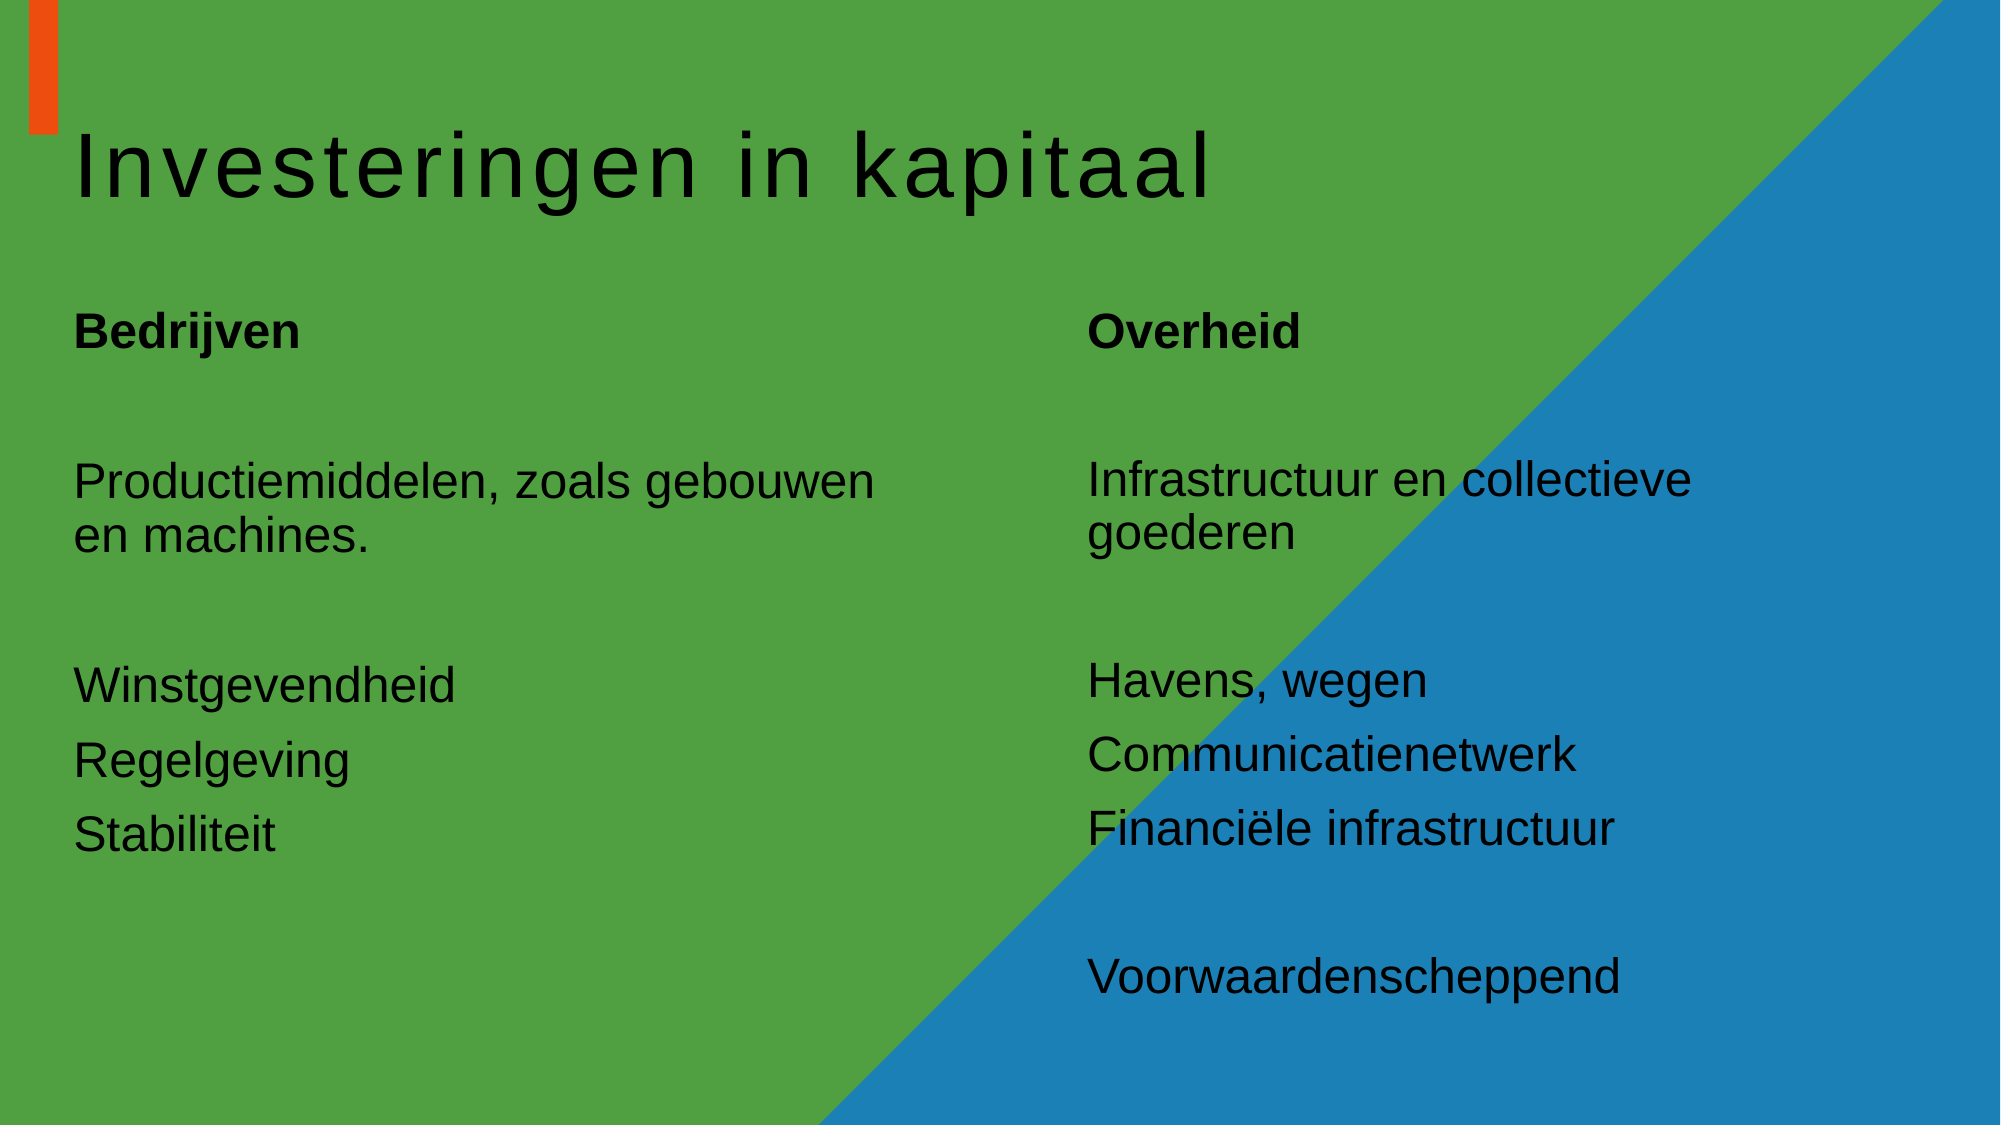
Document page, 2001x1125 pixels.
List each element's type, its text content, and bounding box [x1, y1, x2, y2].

text_box Overheid Infrastructuur en collectieve goederen Havens, wegen Communicatienetwerk Financiële infrastructuur Voorwaardenscheppend [1072, 298, 1916, 1012]
list Bedrijven Productiemiddelen, zoals gebouwen en machines. Winstgevendheid Regelgeving Stabiliteit [58, 298, 902, 1012]
title Investeringen in kapitaal [58, 58, 1950, 277]
